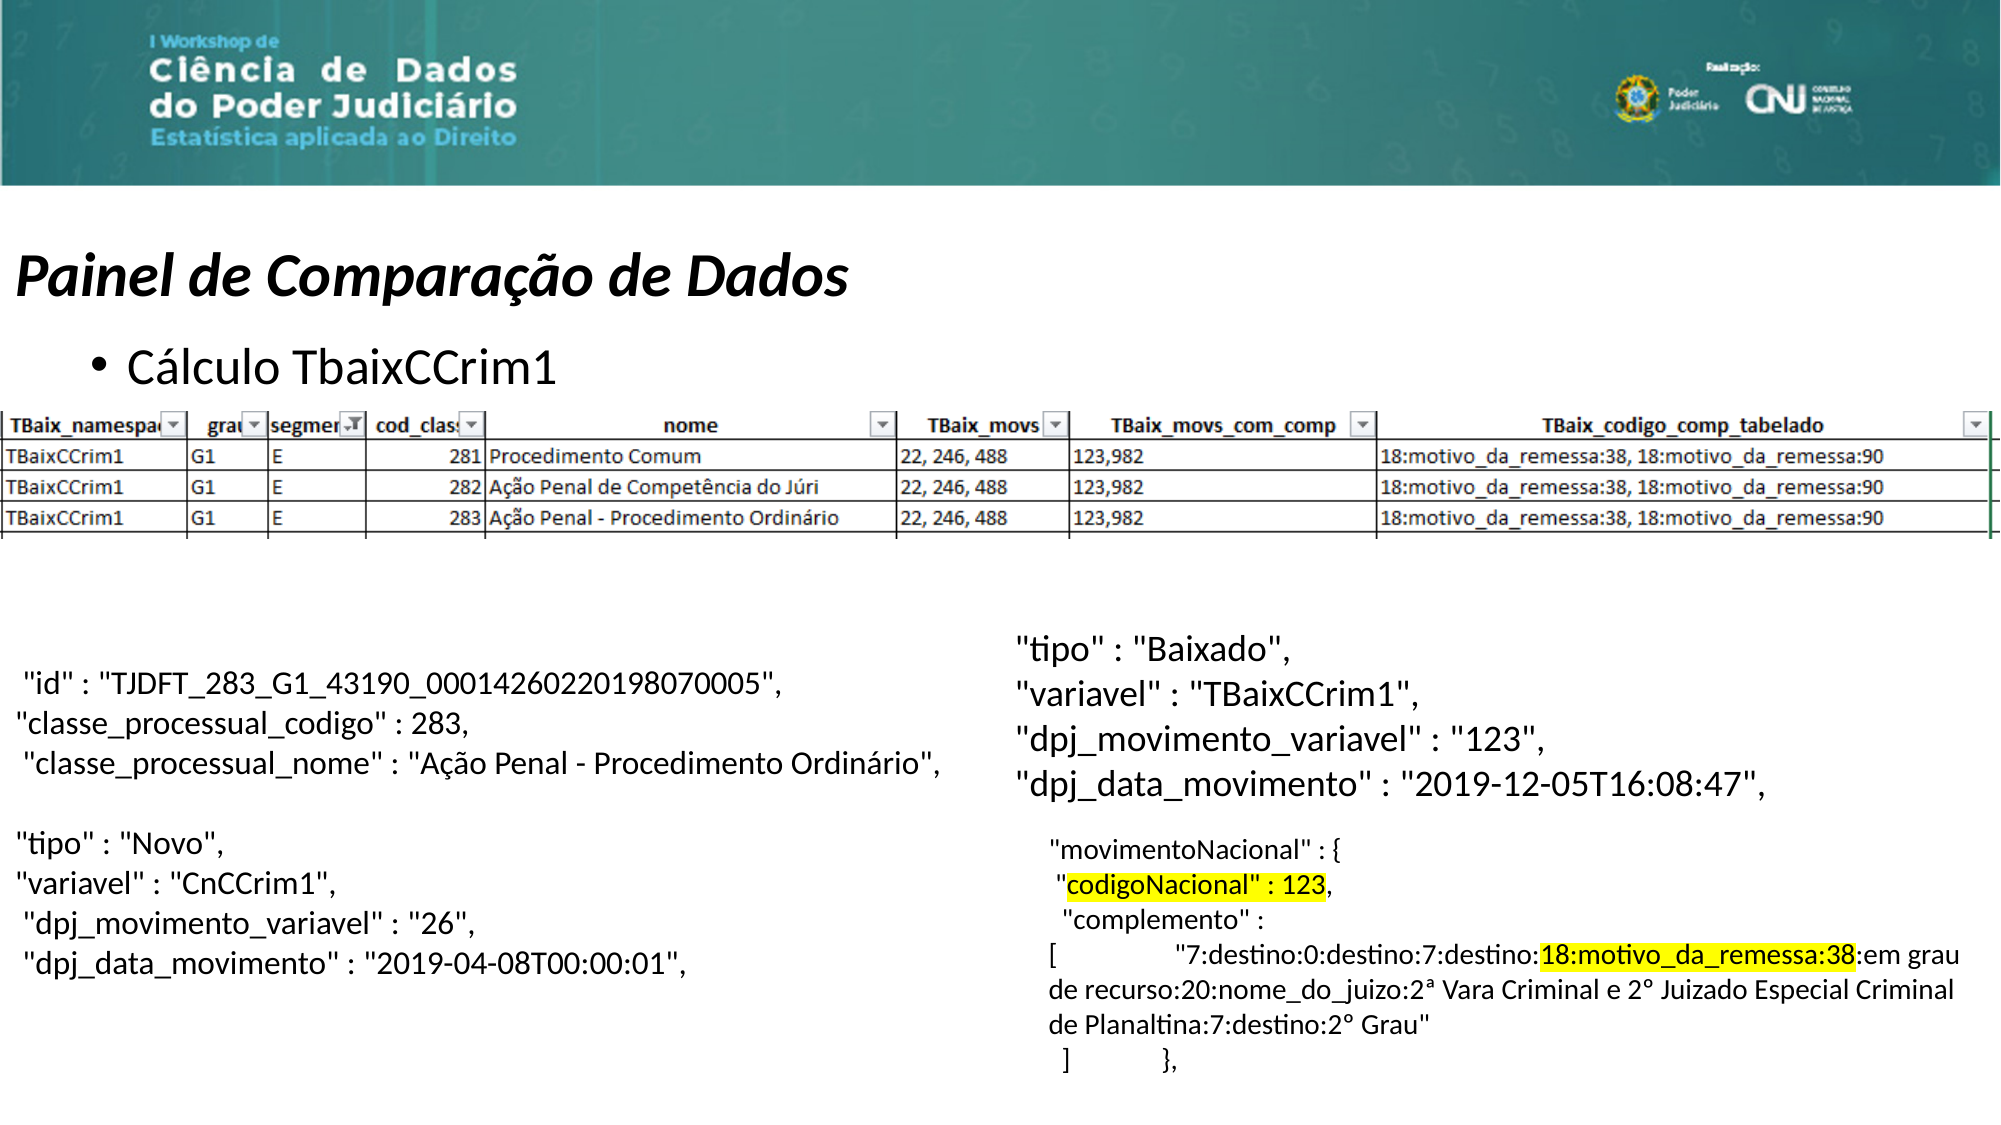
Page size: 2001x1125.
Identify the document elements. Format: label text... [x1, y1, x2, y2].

text_box "id" : "TJDFT_283_G1_43190_00014260220198070005", "classe_processual_codigo" : 283, "classe_processual_nome" : "Ação Penal - Procedimento Ordinário", "tipo" : "Novo", "variavel" : "CnCCrim1", "dpj_movimento_variavel" : "26", "dpj_data_movimento" : "2019-04-08T00:00:01", [0, 654, 1115, 989]
list Painel de Comparação de Dados Cálculo TbaixCCrim1 [0, 212, 1620, 411]
picture [0, 0, 2001, 1125]
text_box "tipo" : "Baixado", "variavel" : "TBaixCCrim1", "dpj_movimento_variavel" : "123", "dpj_data_movimento" : "2019-12-05T16:08:47", [999, 616, 1952, 811]
text_box "movimentoNacional" : { "codigoNacional" : 123, "complemento" : [ "7:destino:0:destino:7:destino:18:motivo_da_remessa:38:em grau de recurso:20:nome_do_juizo:2ª Vara Criminal e 2º Juizado Especial Criminal de Planaltina:7:destino:2º Grau" ] }, [1033, 823, 2000, 1083]
